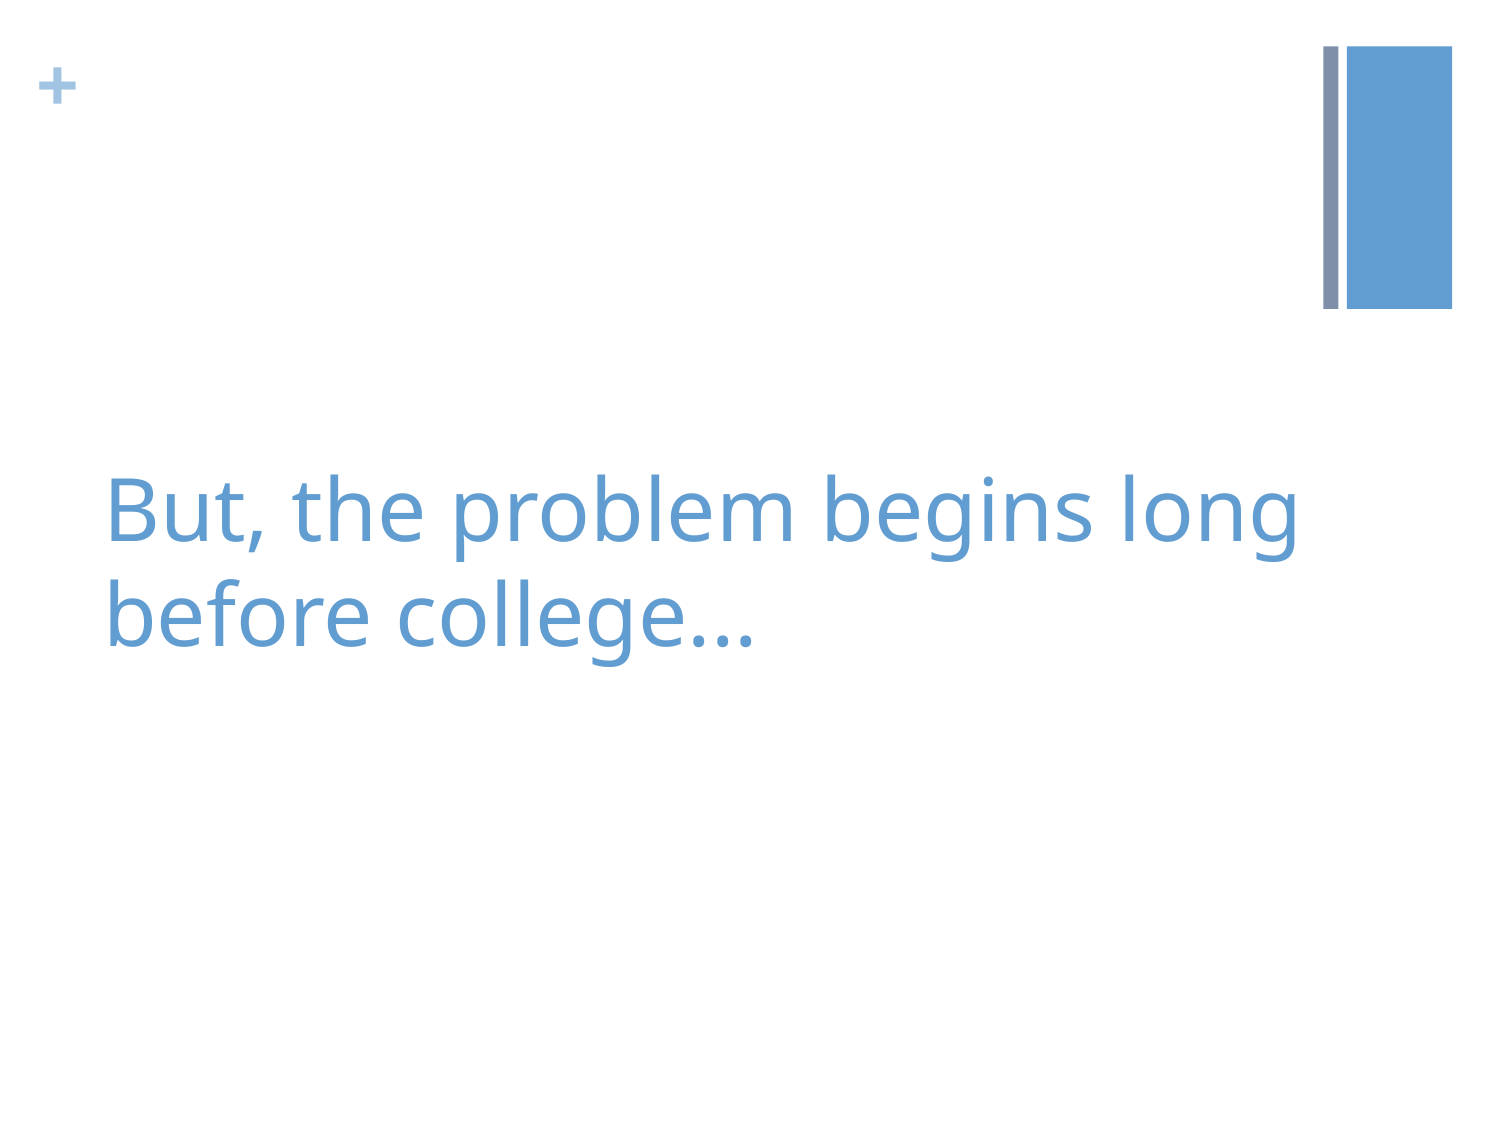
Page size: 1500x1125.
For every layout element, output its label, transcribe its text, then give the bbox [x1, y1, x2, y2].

title But, the problem begins long before college... [88, 446, 1430, 796]
